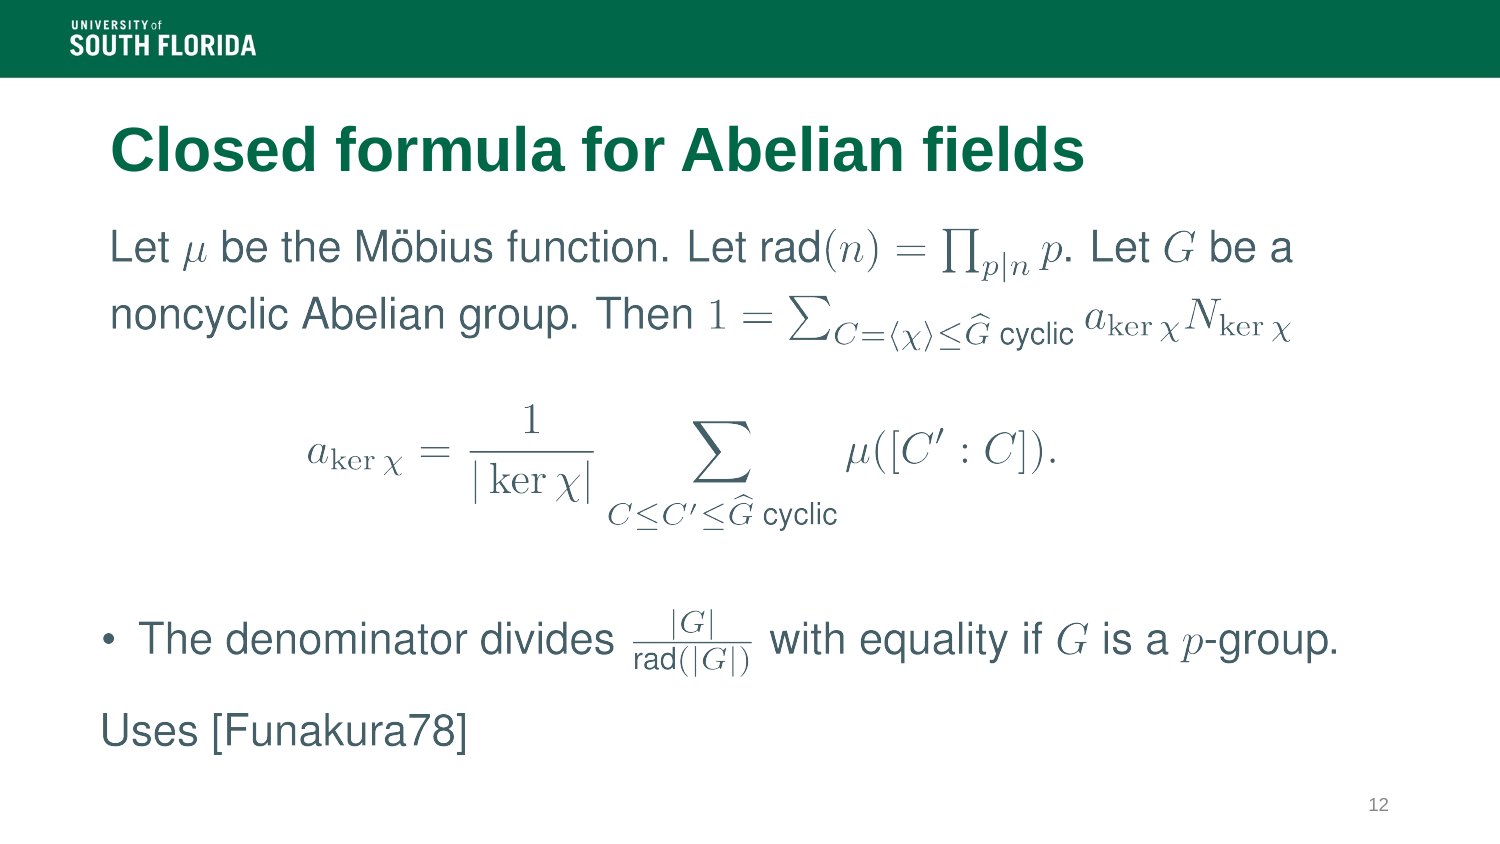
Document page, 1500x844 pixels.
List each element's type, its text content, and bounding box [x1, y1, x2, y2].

picture [0, 0, 1500, 844]
slide_number 12 [1358, 786, 1397, 822]
title Closed formula for Abelian fields [103, 94, 1397, 208]
